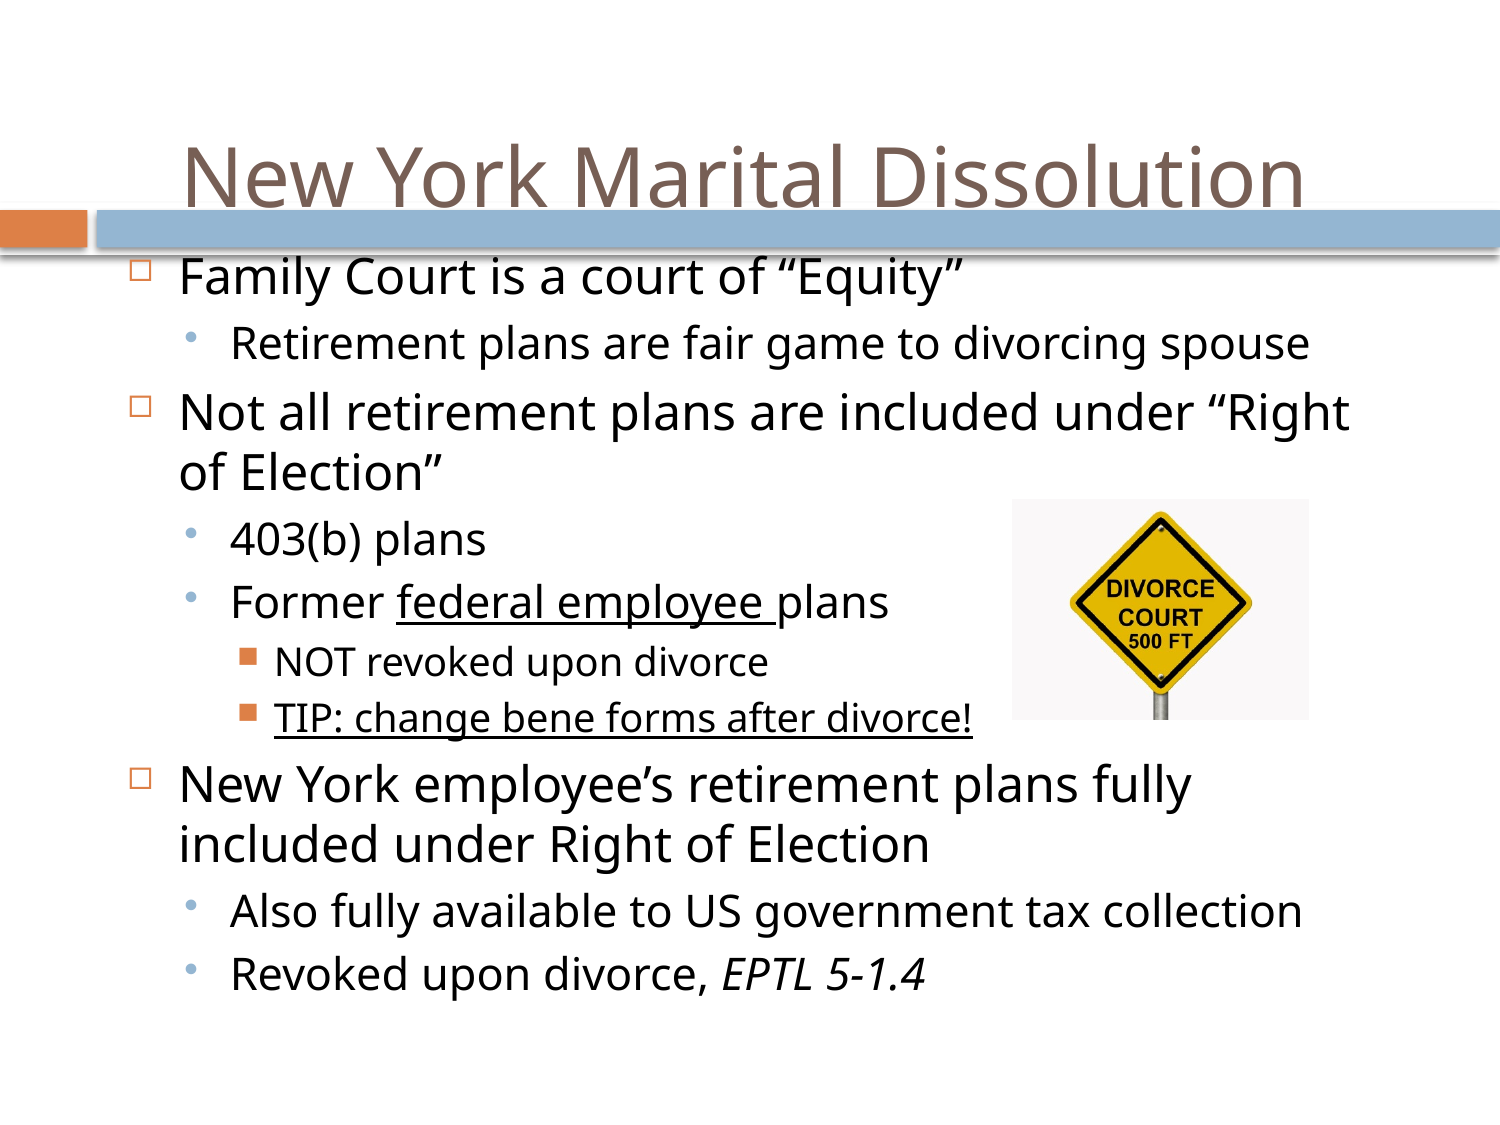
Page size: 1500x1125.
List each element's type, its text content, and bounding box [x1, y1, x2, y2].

title New York Marital Dissolution [165, 110, 1335, 237]
list Family Court is a court of “Equity” Retirement plans are fair game to divorcing spouse Not all retirement plans are included under “Right of Election” 403(b) plans Former federal employee plans NOT revoked upon divorce TIP: change bene forms after divorce! New York employee’s retirement plans fully included under Right of Election Also fully available to US government tax collection Revoked upon divorce, EPTL 5-1.4 [112, 237, 1375, 1013]
picture [1012, 499, 1309, 720]
